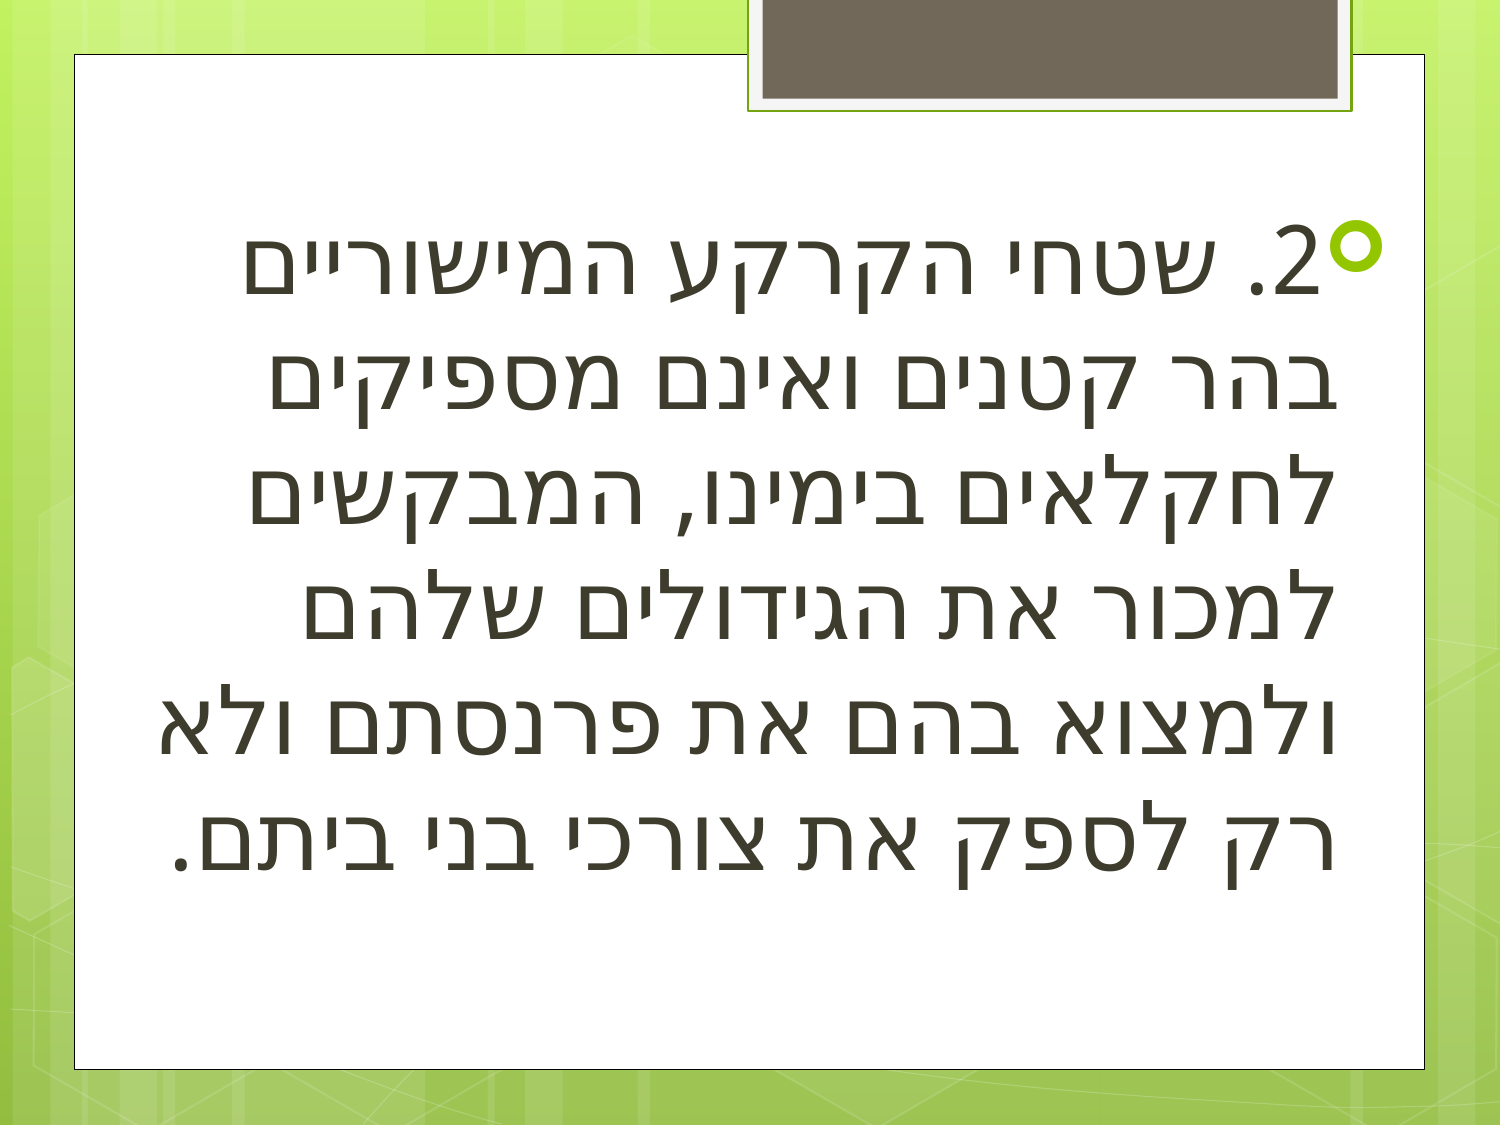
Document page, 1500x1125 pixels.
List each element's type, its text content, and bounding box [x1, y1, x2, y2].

list 2. שטחי הקרקע המישוריים בהר קטנים ואינם מספיקים לחקלאים בימינו, המבקשים למכור את הגידולים שלהם ולמצוא בהם את פרנסתם ולא רק לספק את צורכי בני ביתם. [100, 190, 1412, 988]
